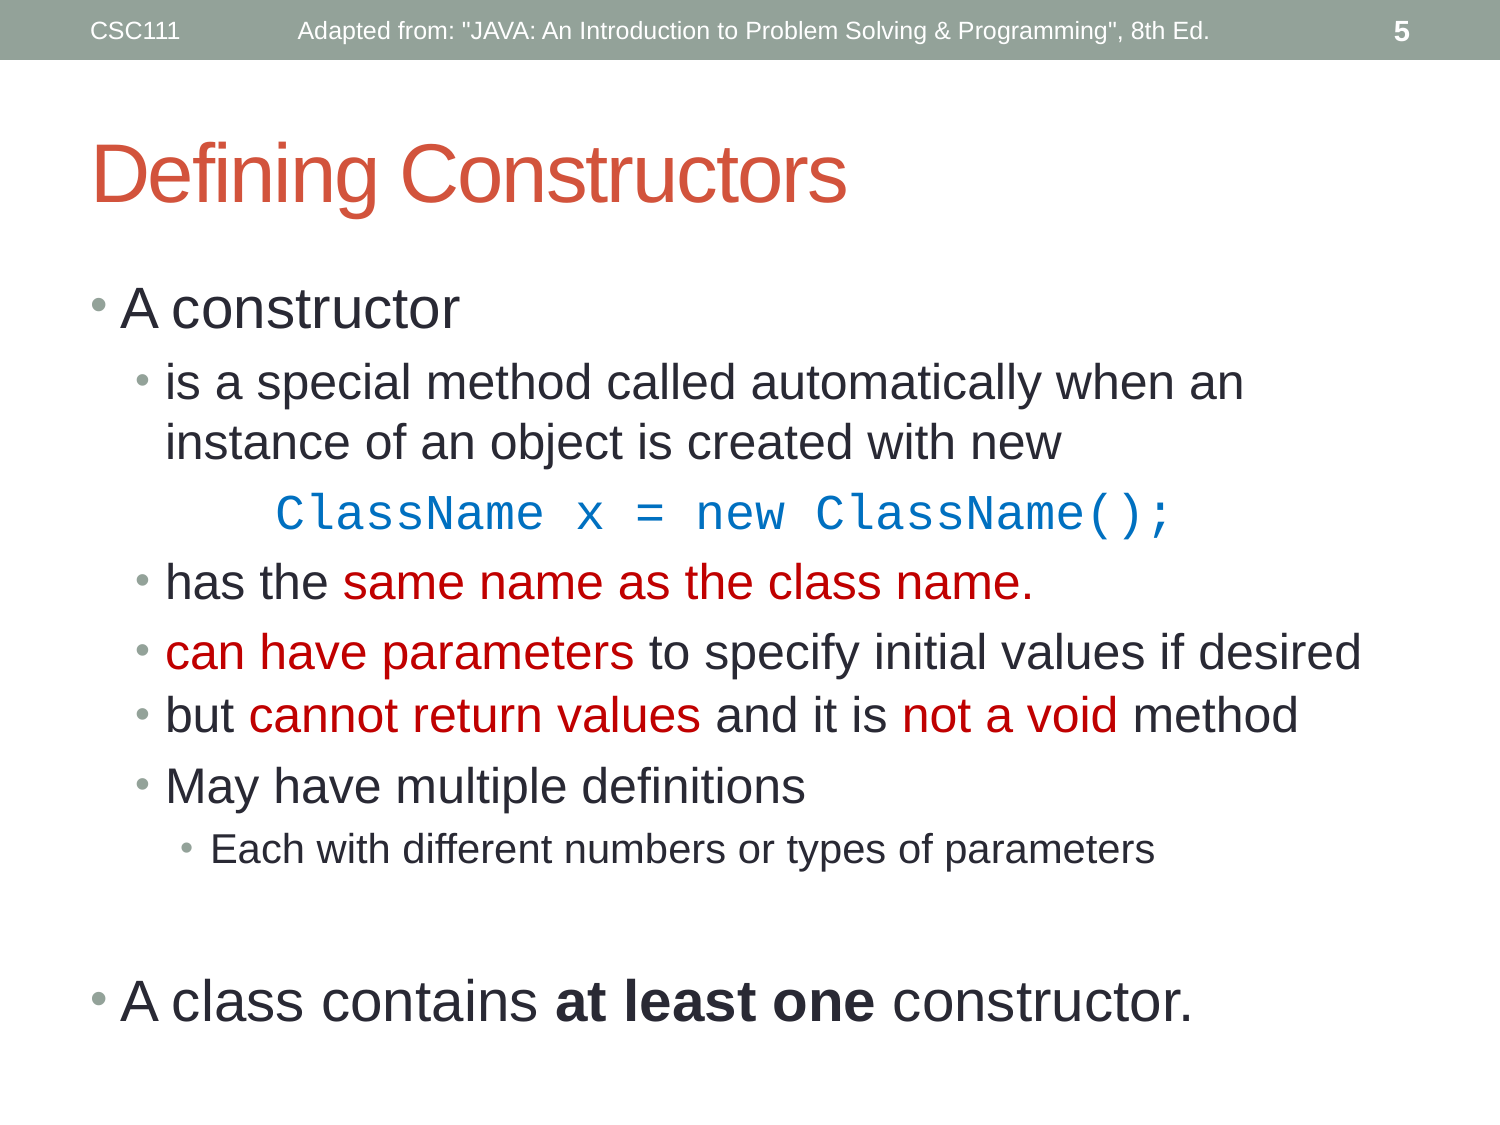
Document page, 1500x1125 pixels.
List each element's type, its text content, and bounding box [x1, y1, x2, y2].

title Defining Constructors [75, 87, 1425, 250]
slide_number CSC111 [75, 3, 272, 57]
list A constructor is a special method called automatically when an instance of an object is created with new ClassName x = new ClassName(); has the same name as the class name. can have parameters to specify initial values if desired but cannot return values and it is not a void method May have multiple definitions Each with different numbers or types of parameters A class contains at least one constructor. [75, 262, 1425, 1063]
slide_number 5 [1250, 3, 1425, 57]
footer Adapted from: "JAVA: An Introduction to Problem Solving & Programming", 8th Ed. [272, 3, 1238, 57]
